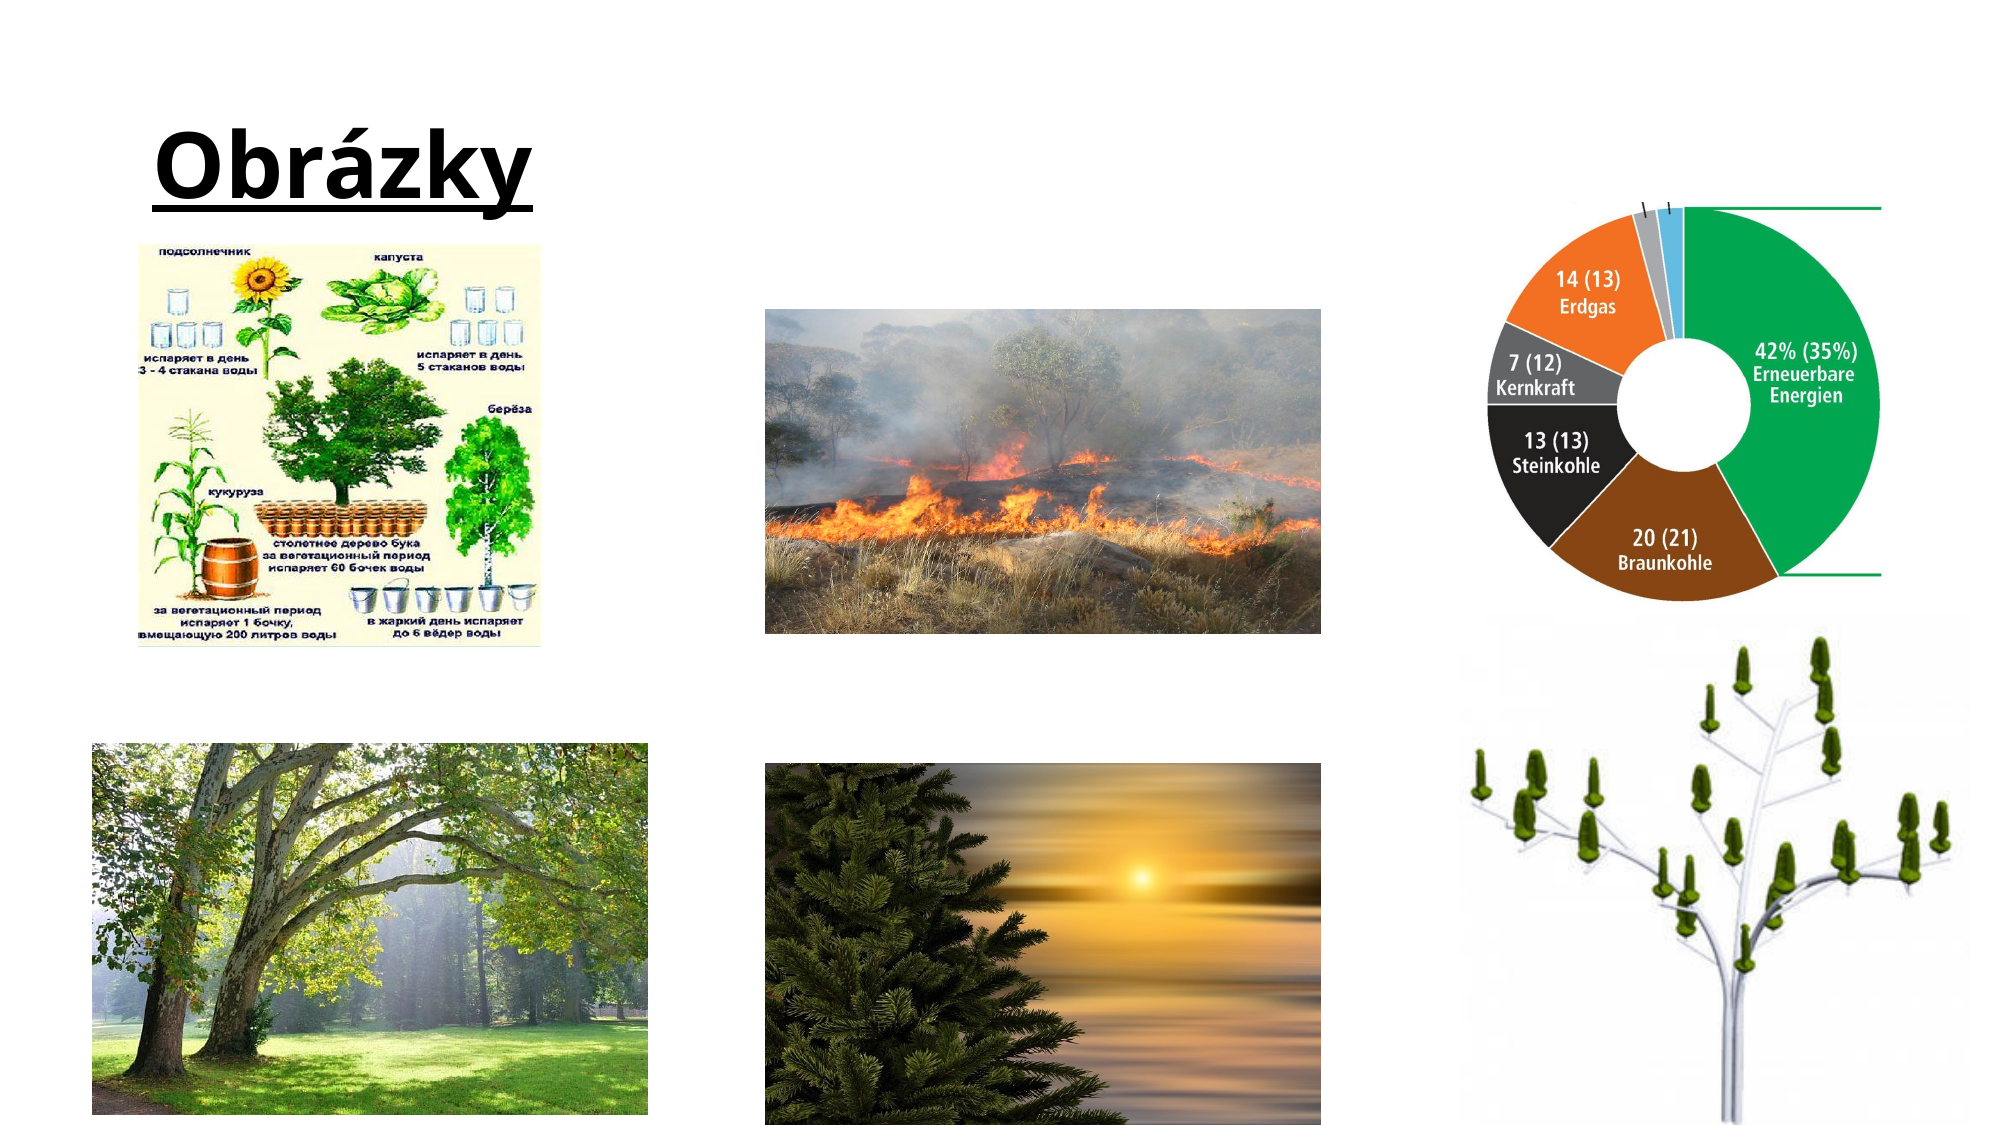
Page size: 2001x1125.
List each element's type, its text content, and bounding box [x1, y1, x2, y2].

picture [765, 309, 1321, 634]
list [1459, 613, 1971, 1125]
picture [92, 743, 648, 1115]
picture [1479, 202, 1882, 614]
picture [765, 763, 1321, 1125]
picture [138, 244, 541, 647]
title Obrázky [137, 59, 1863, 278]
